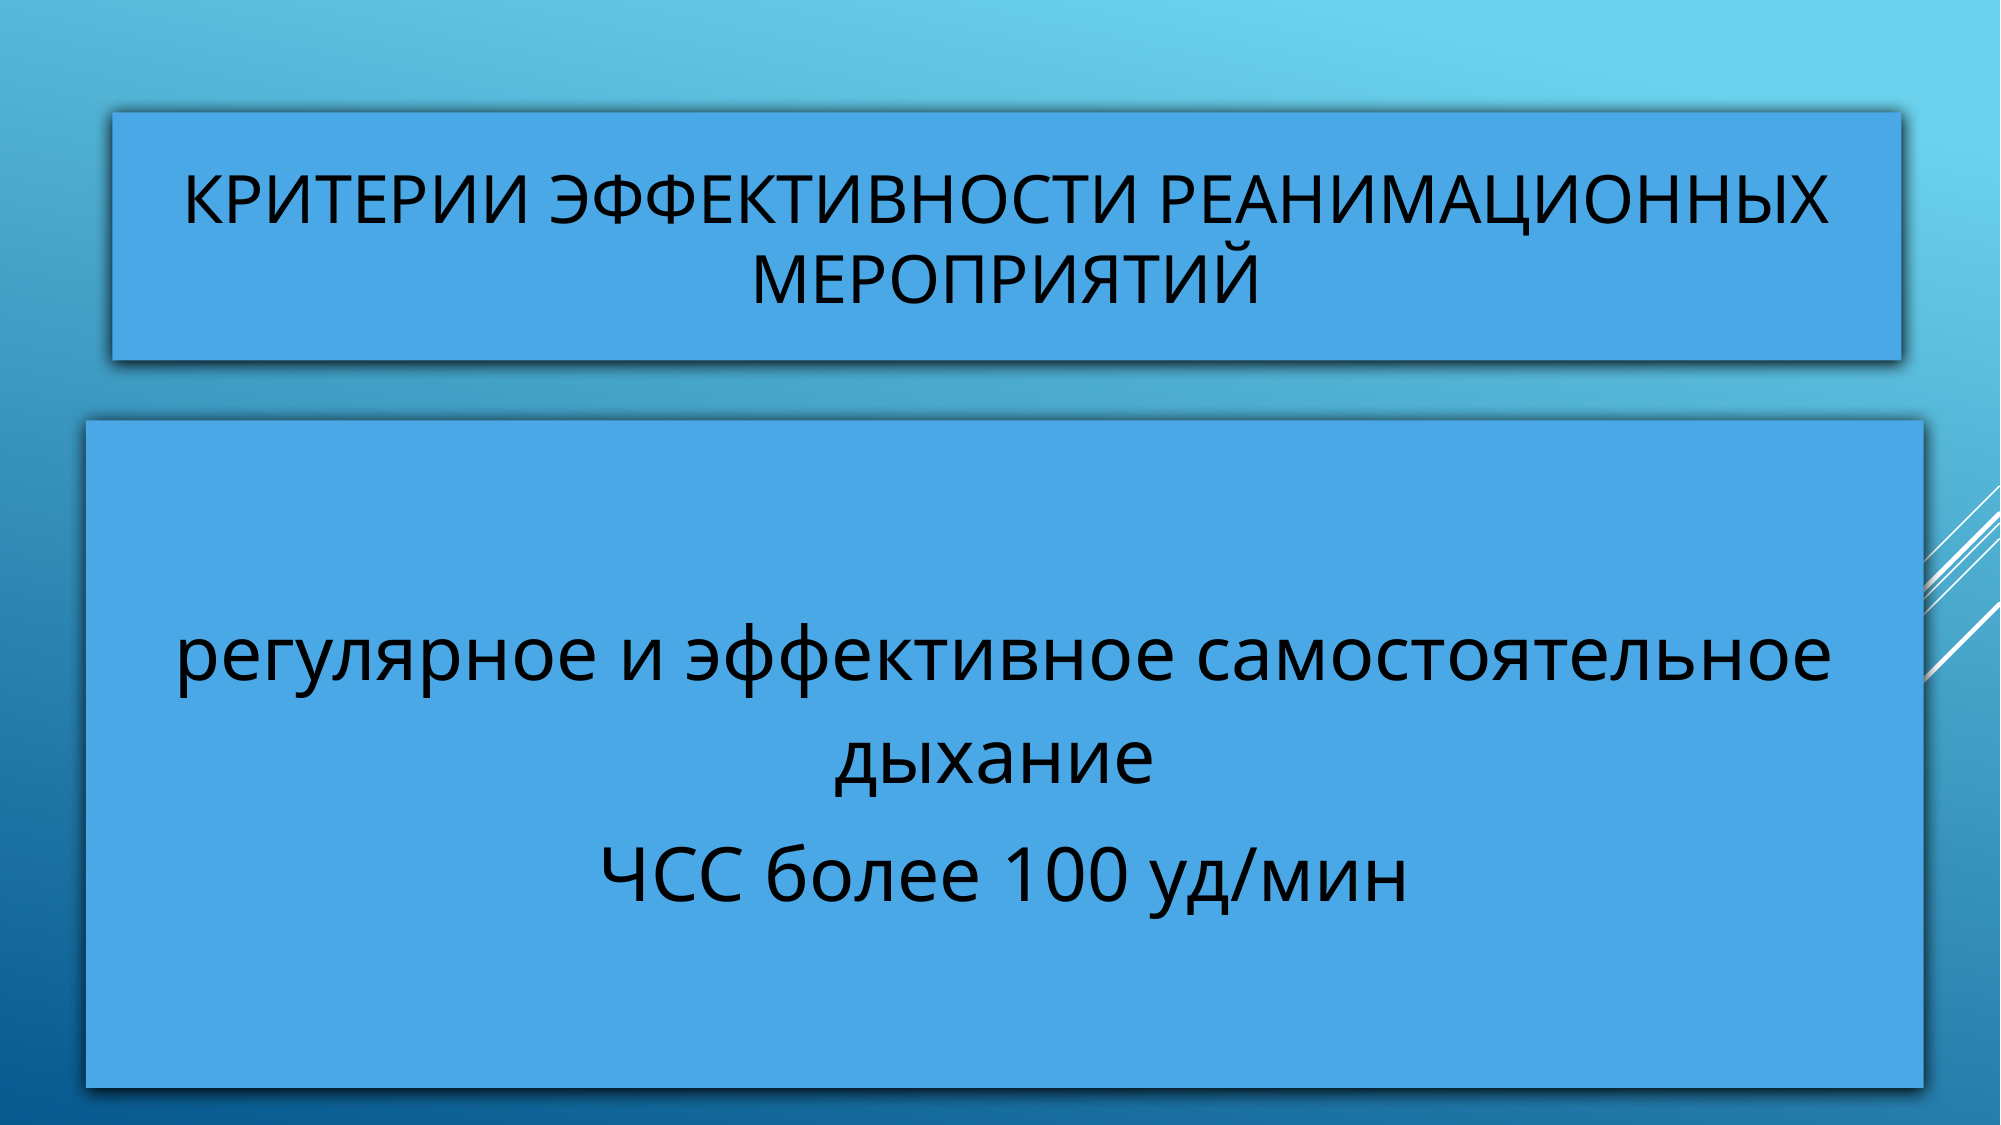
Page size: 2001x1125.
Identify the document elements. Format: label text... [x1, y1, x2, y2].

list регулярное и эффективное самостоятельное дыхание ЧСС более 100 уд/мин [85, 420, 1924, 1088]
title КРИТЕРИИ ЭФФЕКТИВНОСТИ РЕАНИМАЦИОННЫХ МЕРОПРИЯТИЙ [112, 112, 1902, 361]
